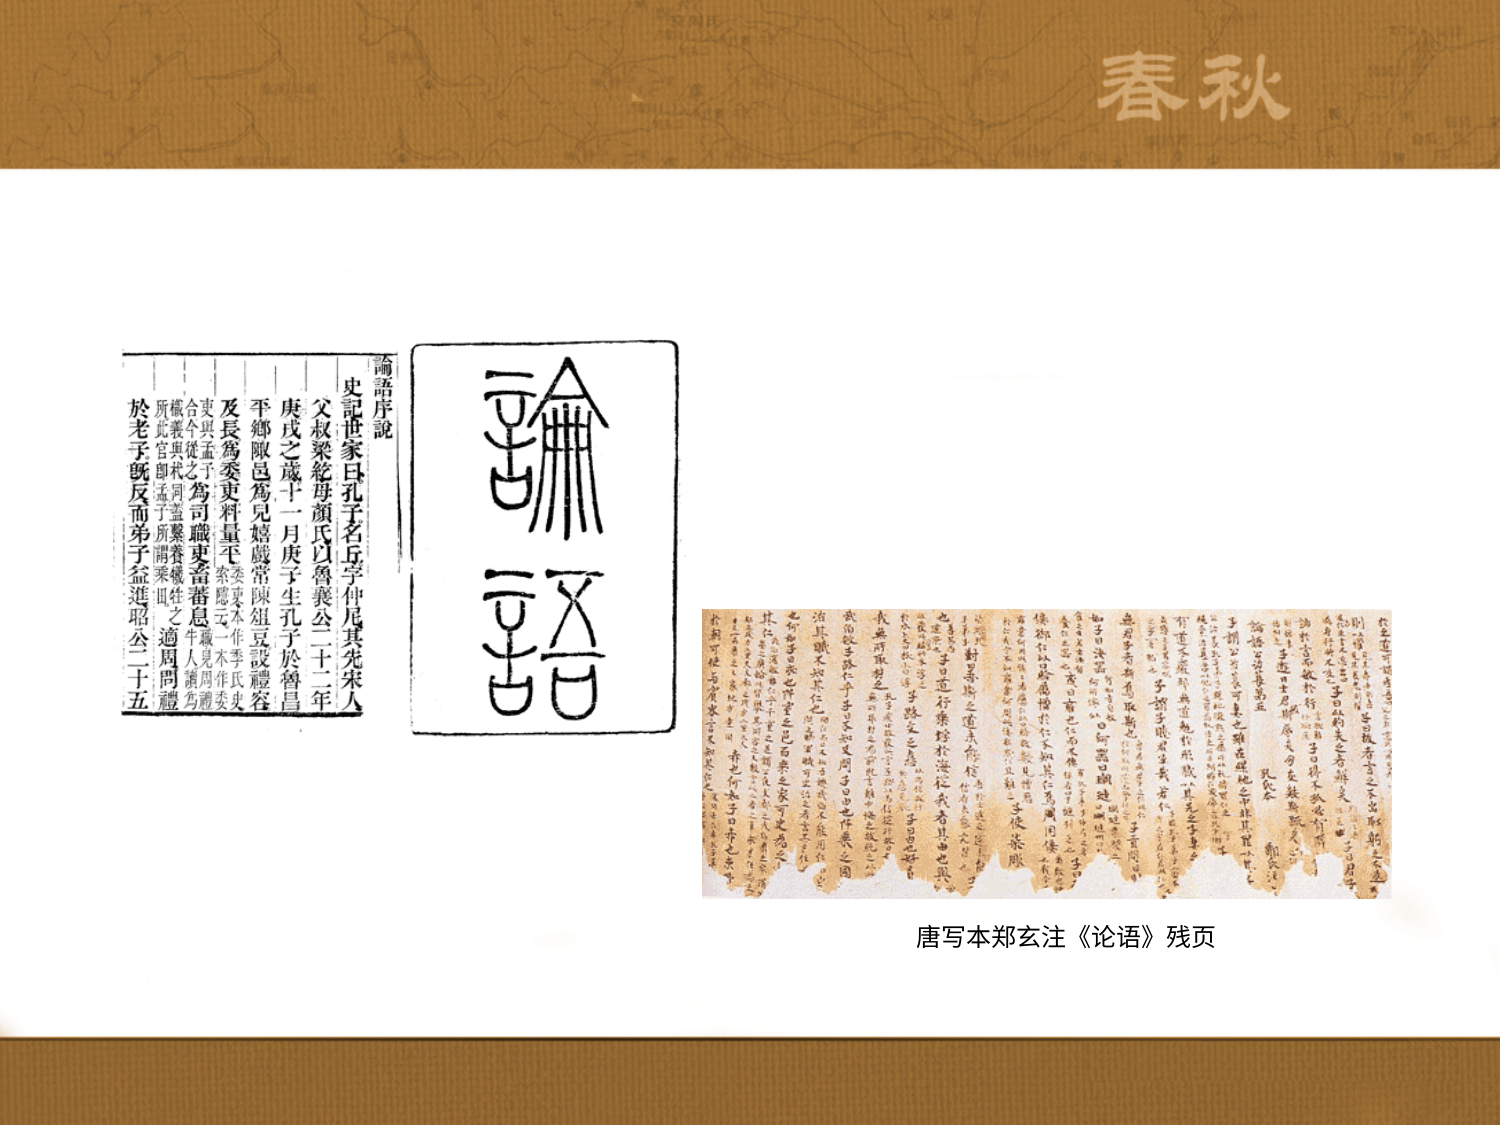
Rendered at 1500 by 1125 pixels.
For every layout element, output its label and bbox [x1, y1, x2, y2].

picture [0, 0, 1500, 1125]
text_box [702, 609, 1392, 960]
